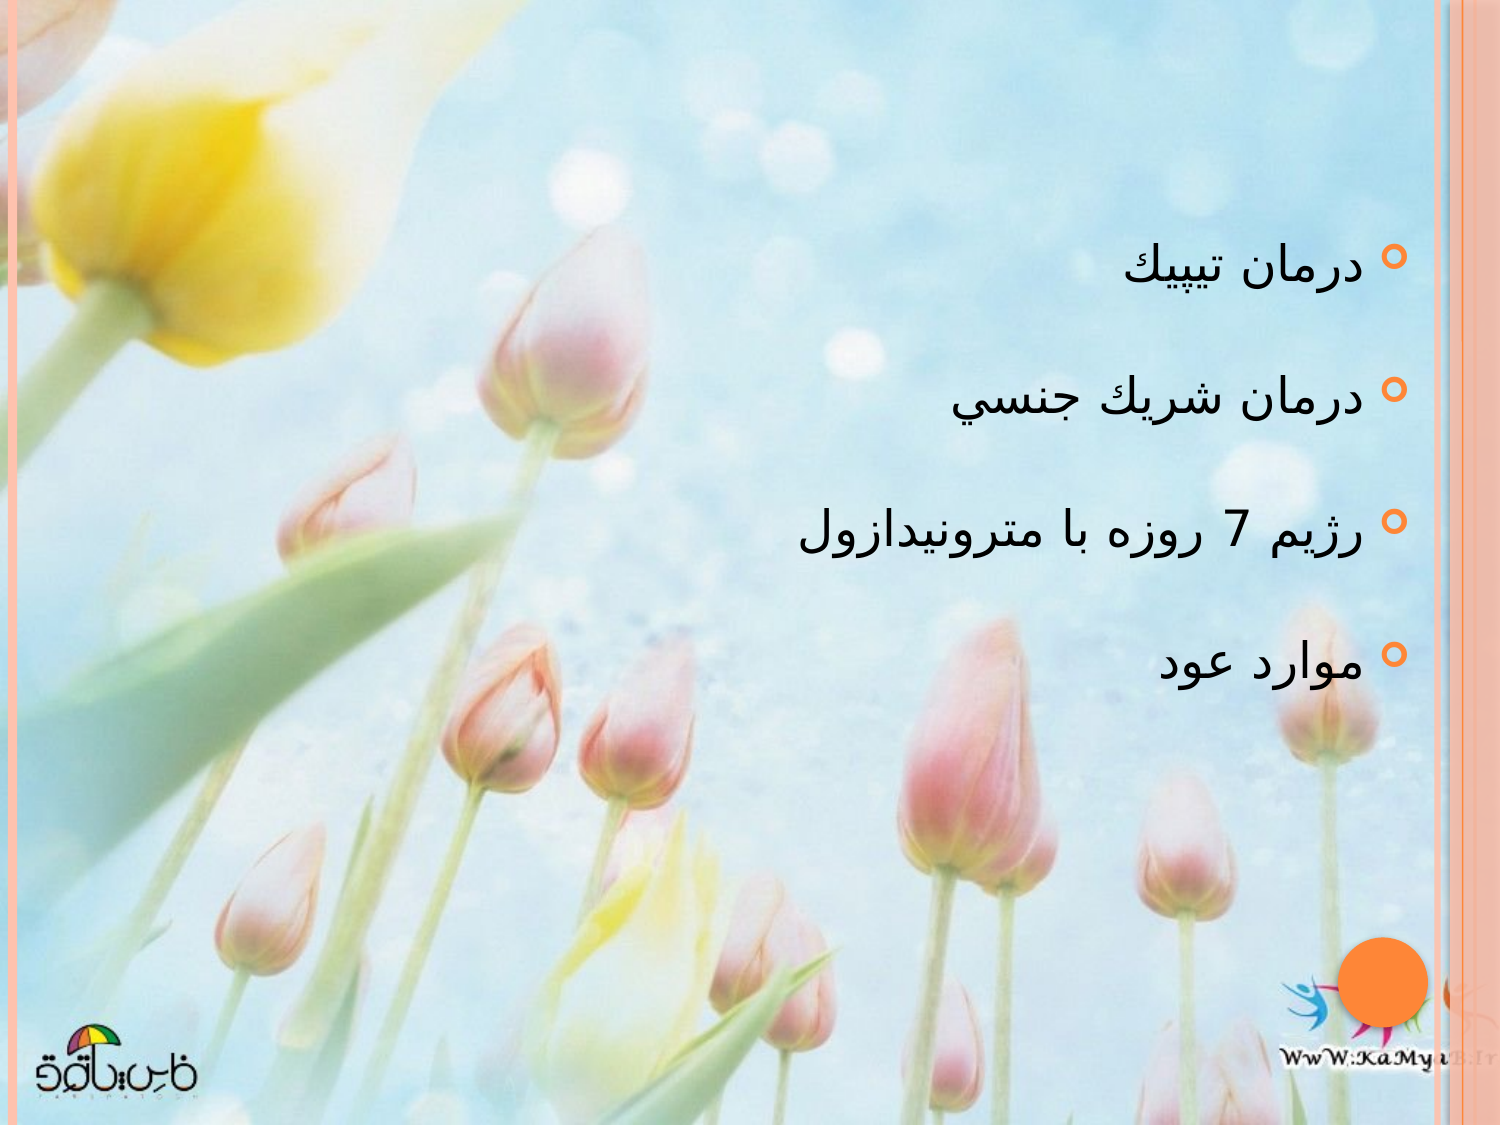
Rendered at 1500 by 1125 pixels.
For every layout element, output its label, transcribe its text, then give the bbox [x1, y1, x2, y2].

picture [18, 0, 1434, 1125]
picture [1441, 0, 1449, 1125]
list درمان تيپيك درمان شريك جنسي رژيم 7 روزه با مترونيدازول موارد عود [75, 164, 1425, 1005]
picture [0, 0, 7, 1125]
